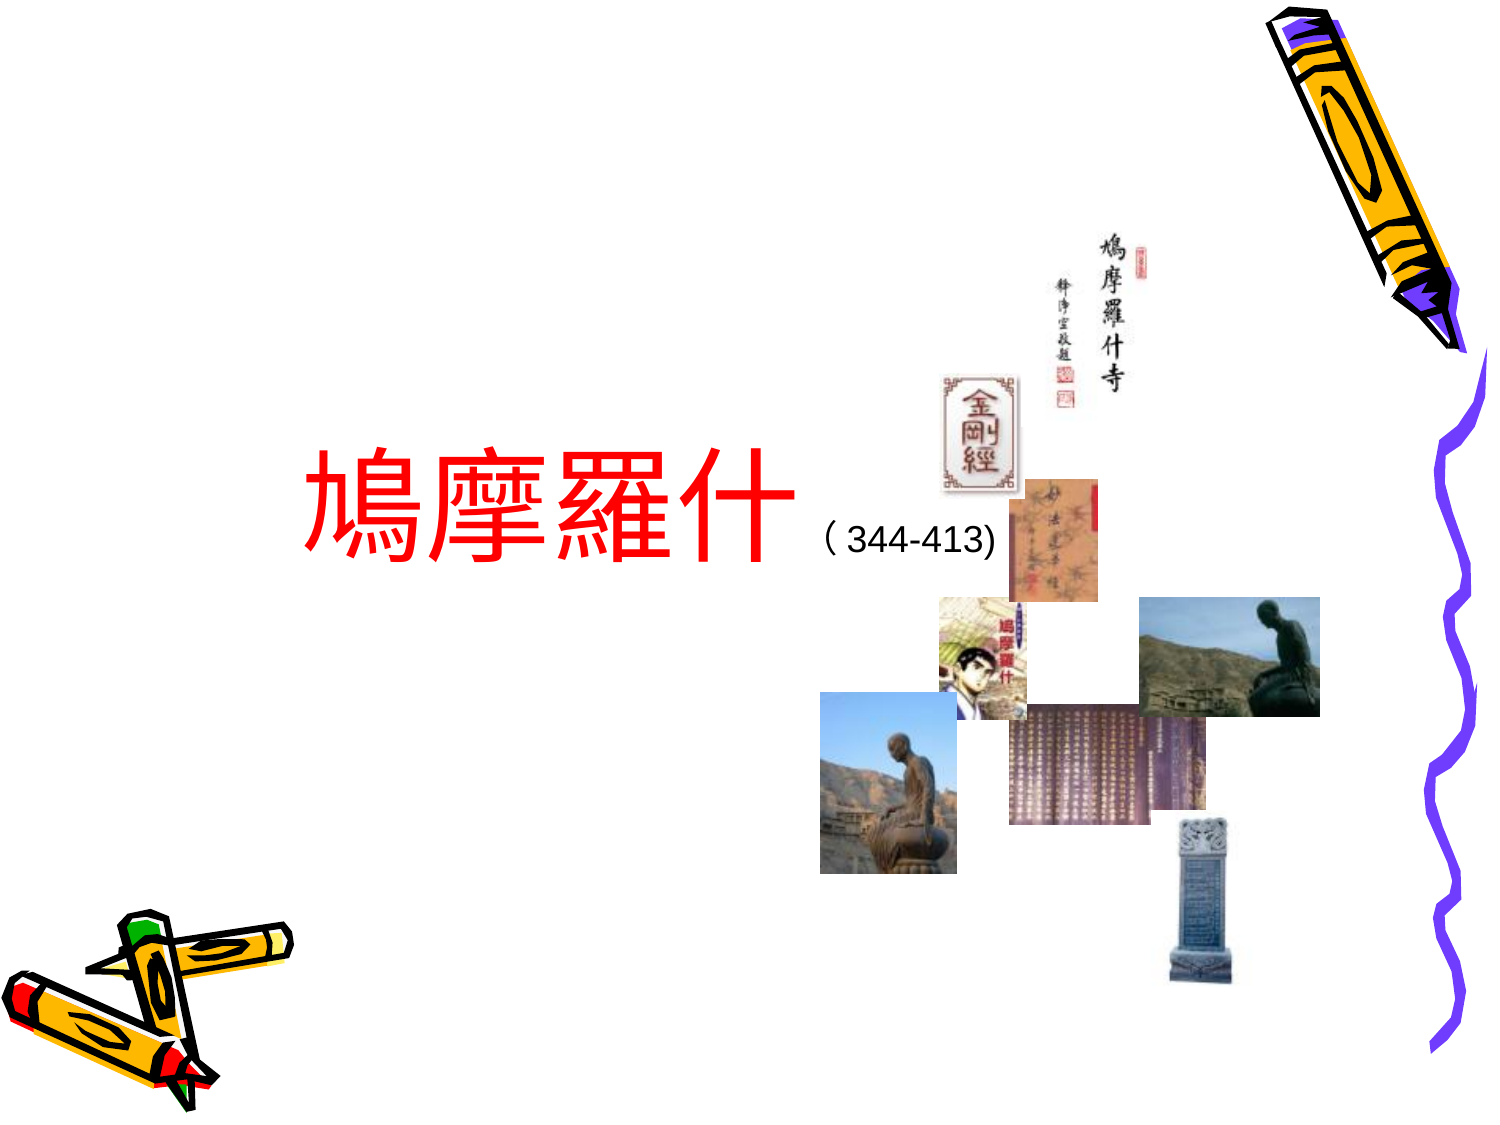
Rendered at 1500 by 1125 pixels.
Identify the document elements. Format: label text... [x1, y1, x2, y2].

text_box 鳩摩羅什（344-413) [285, 420, 1004, 585]
picture [820, 219, 1320, 989]
